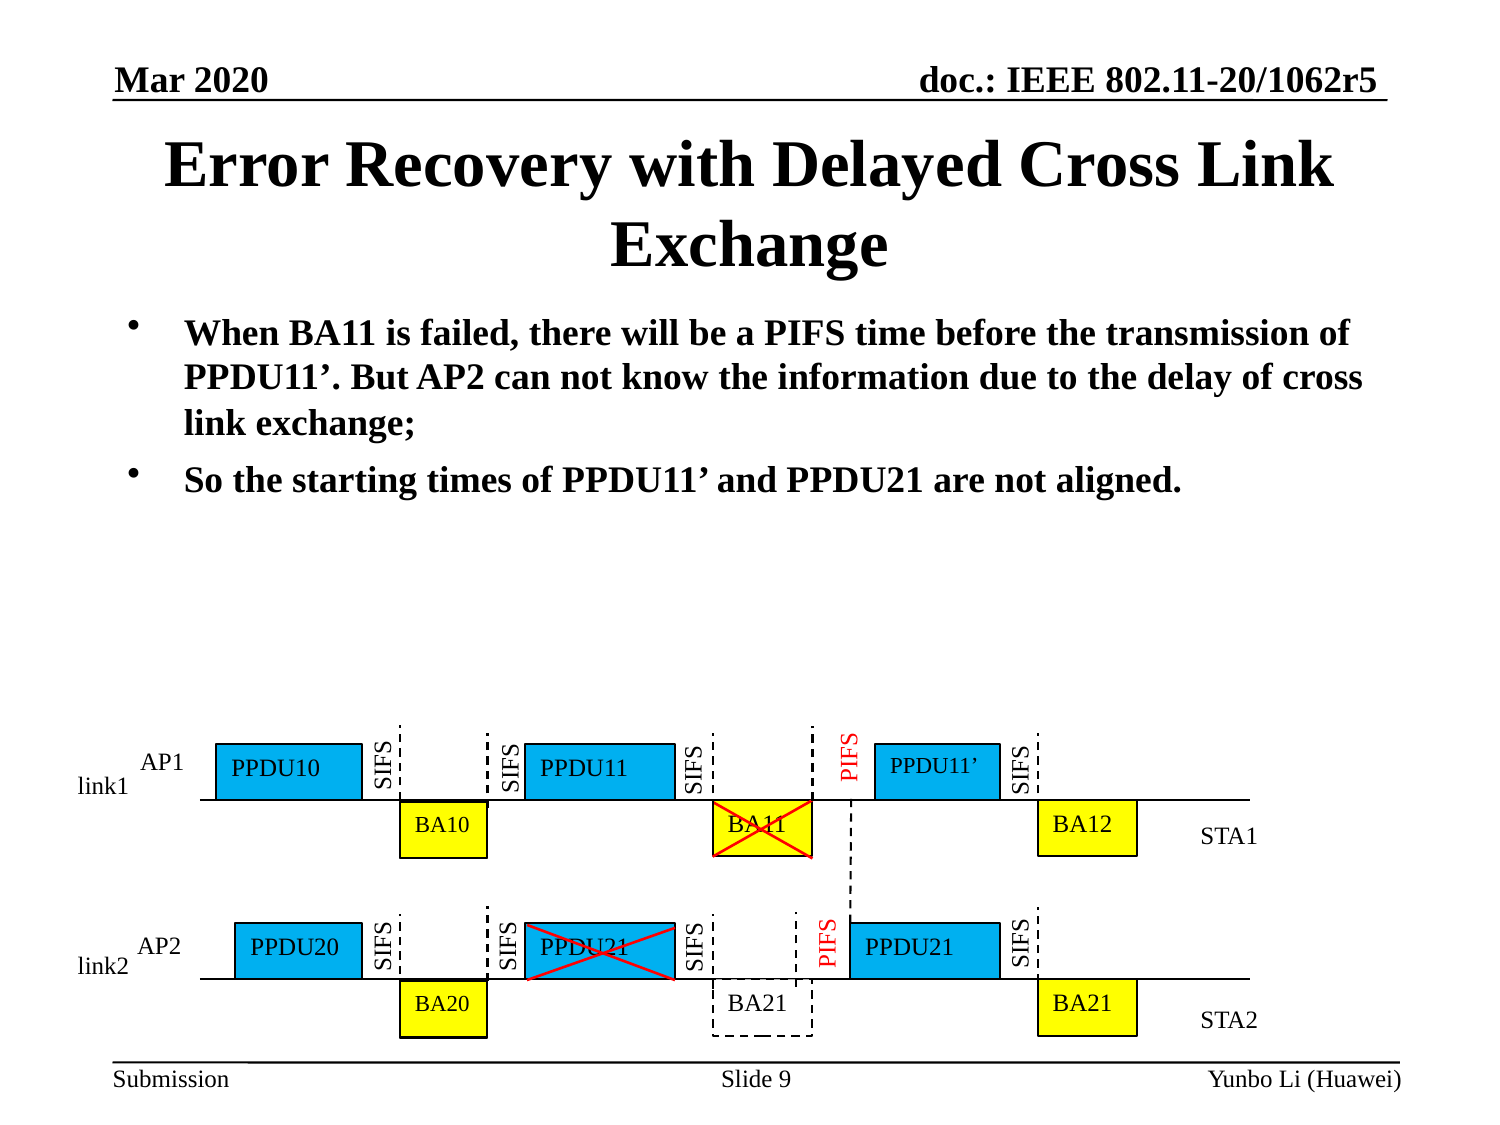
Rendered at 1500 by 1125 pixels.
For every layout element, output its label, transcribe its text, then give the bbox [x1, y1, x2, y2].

text_box SIFS [670, 907, 716, 978]
text_box AP1 [125, 737, 200, 783]
list When BA11 is failed, there will be a PIFS time before the transmission of PPDU11’. But AP2 can not know the information due to the delay of cross link exchange; So the starting times of PPDU11’ and PPDU21 are not aligned. [112, 299, 1388, 537]
text_box PPDU21 [850, 922, 996, 978]
text_box BA21 [712, 987, 813, 1036]
text_box PPDU20 [235, 922, 363, 978]
text_box BA20 [399, 987, 488, 1038]
text_box SIFS [996, 903, 1041, 978]
text_box AP2 [122, 921, 197, 967]
text_box link2 [62, 941, 145, 987]
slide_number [114, 54, 271, 101]
text_box SIFS [358, 725, 399, 799]
text_box SIFS [669, 730, 715, 799]
text_box SIFS [488, 906, 529, 978]
text_box STA1 [1185, 812, 1274, 858]
footer Yunbo Li (Huawei) [1204, 1061, 1402, 1093]
text_box link1 [62, 762, 145, 808]
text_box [526, 927, 676, 981]
text_box SIFS [996, 730, 1041, 799]
title Error Recovery with Delayed Cross Link Exchange [112, 112, 1388, 288]
text_box PPDU11’ [875, 743, 996, 799]
slide_number Slide 9 [712, 1061, 800, 1093]
text_box BA21 [1037, 987, 1138, 1036]
text_box PIFS [803, 903, 848, 978]
text_box SIFS [358, 906, 404, 978]
text_box SIFS [486, 728, 531, 799]
text_box BA12 [1037, 809, 1138, 857]
text_box PIFS [825, 717, 870, 798]
text_box PPDU11 [531, 743, 669, 799]
text_box PPDU10 [216, 743, 363, 799]
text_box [712, 801, 813, 859]
text_box STA2 [1185, 996, 1274, 1041]
text_box BA10 [399, 809, 488, 859]
